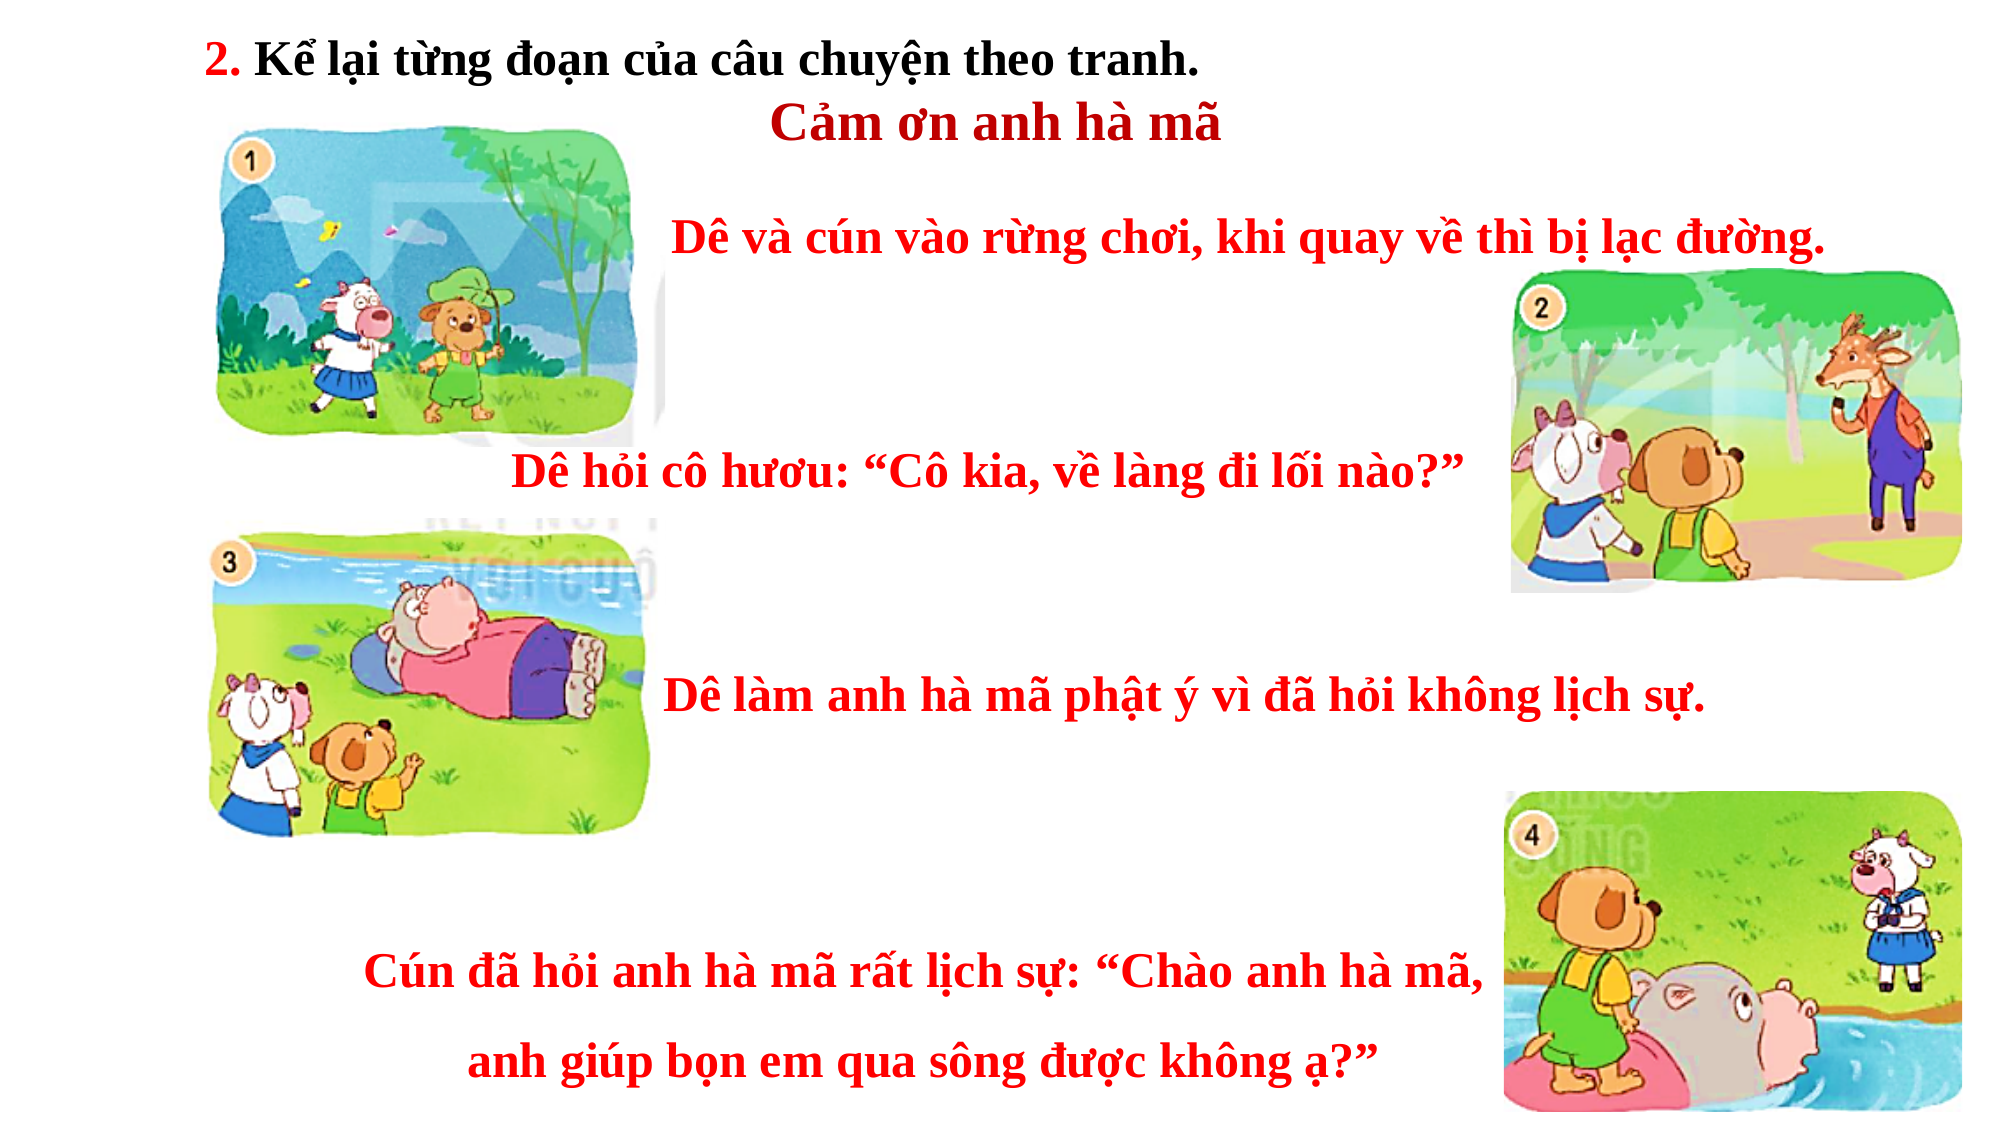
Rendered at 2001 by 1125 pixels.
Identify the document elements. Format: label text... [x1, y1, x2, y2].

picture [206, 518, 666, 843]
text_box Cảm ơn anh hà mã [695, 44, 1297, 160]
text_box Cún đã hỏi anh hà mã rất lịch sự: “Chào anh hà mã, anh giúp bọn em qua sông được không ạ?” [343, 899, 1503, 1095]
text_box 2. Kể lại từng đoạn của câu chuyện theo tranh. [189, 0, 1466, 93]
picture [1503, 787, 1963, 1112]
text_box Dê làm anh hà mã phật ý vì đã hỏi không lịch sự. [666, 624, 1833, 730]
picture [1510, 267, 1963, 593]
text_box Dê hỏi cô hươu: “Cô kia, về làng đi lối nào?” [423, 430, 1554, 624]
text_box Dê và cún vào rừng chơi, khi quay về thì bị lạc đường. [666, 166, 1918, 271]
picture [213, 121, 666, 447]
